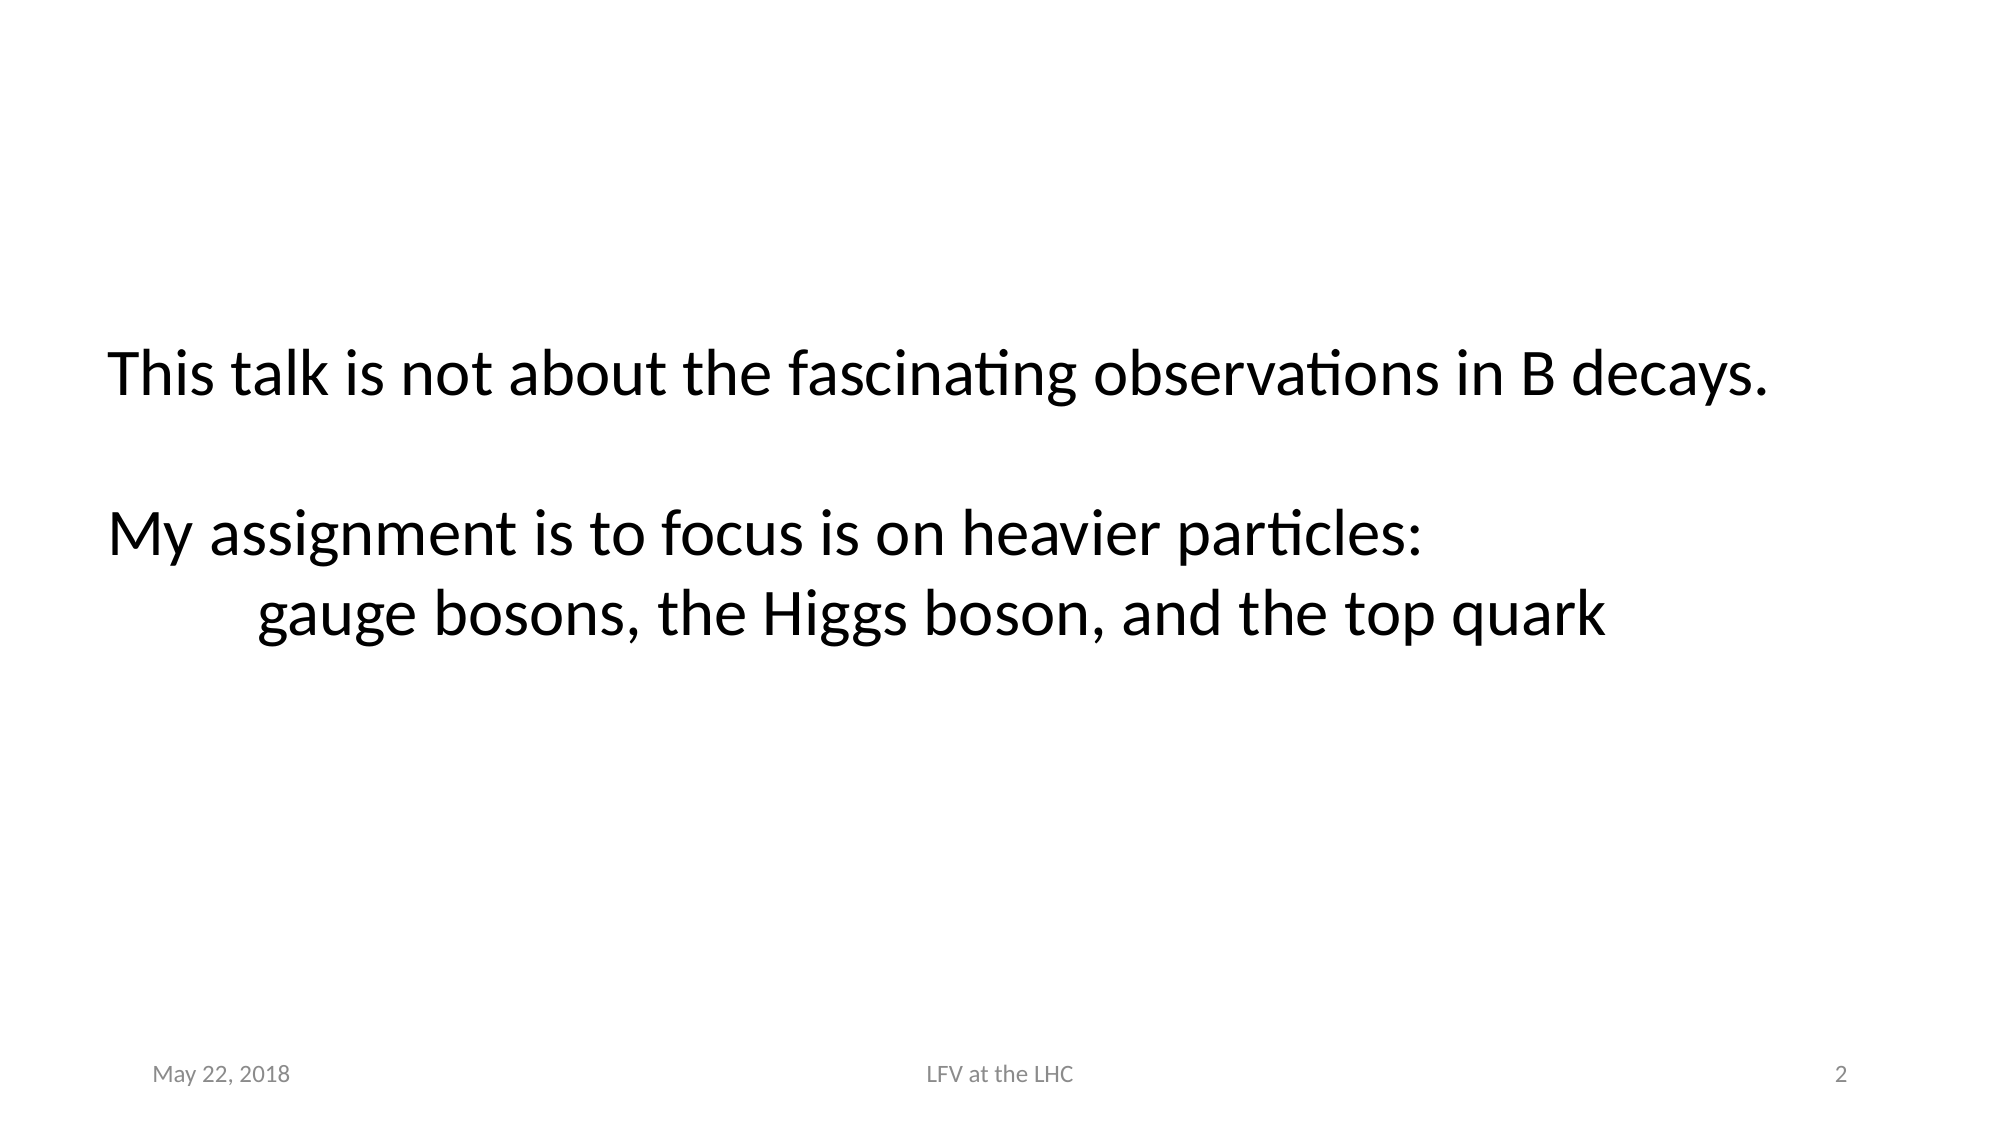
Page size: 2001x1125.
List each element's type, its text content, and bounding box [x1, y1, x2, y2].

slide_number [137, 1042, 588, 1103]
text_box This talk is not about the fascinating observations in B decays. My assignment is to focus is on heavier particles: gauge bosons, the Higgs boson, and the top quark [92, 321, 1787, 657]
slide_number 2 [1412, 1042, 1863, 1103]
footer LFV at the LHC [662, 1042, 1338, 1103]
